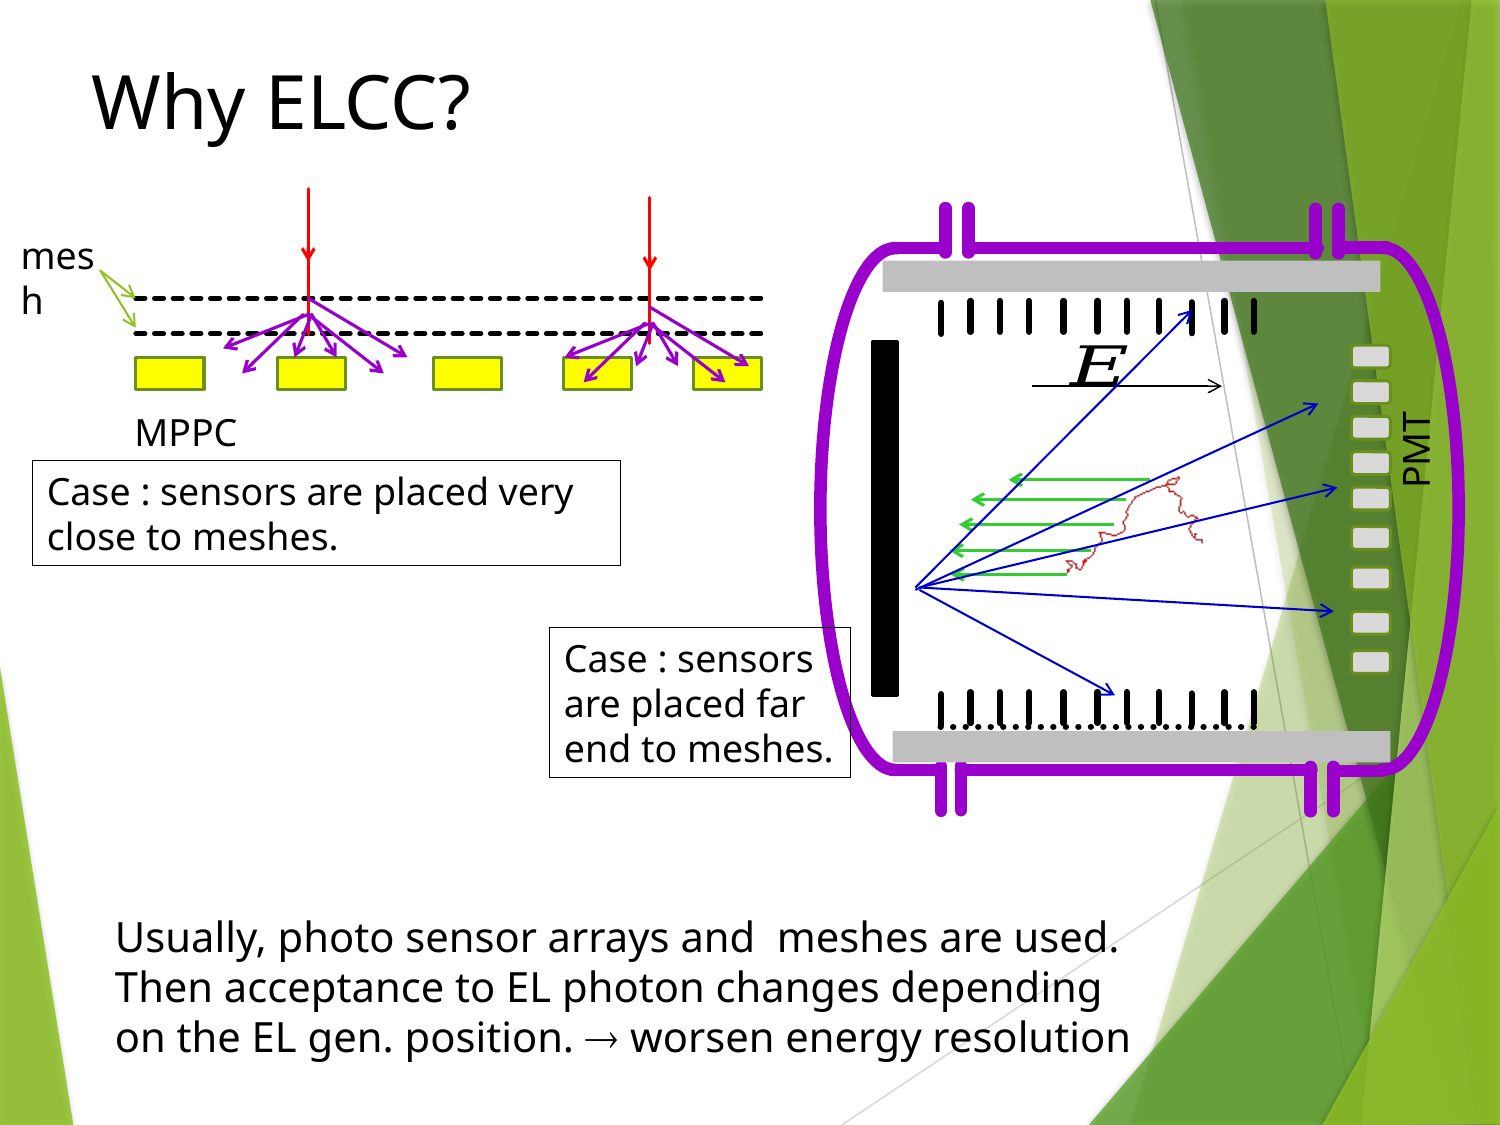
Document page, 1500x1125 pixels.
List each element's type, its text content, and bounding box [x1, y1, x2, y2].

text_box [819, 207, 1460, 812]
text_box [918, 619, 1116, 696]
text_box Case : sensors are placed far end to meshes. [549, 627, 814, 778]
title Why ELCC? [76, 47, 1427, 154]
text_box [1197, 402, 1319, 486]
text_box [918, 586, 1335, 612]
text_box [914, 309, 1193, 588]
text_box Case : sensors are placed very close to meshes. [32, 472, 621, 566]
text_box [5, 188, 766, 463]
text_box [1197, 486, 1338, 588]
text_box Usually, photo sensor arrays and meshes are used. Then acceptance to EL photon changes depending on the EL gen. position.  worsen energy resolution [100, 903, 1161, 1069]
